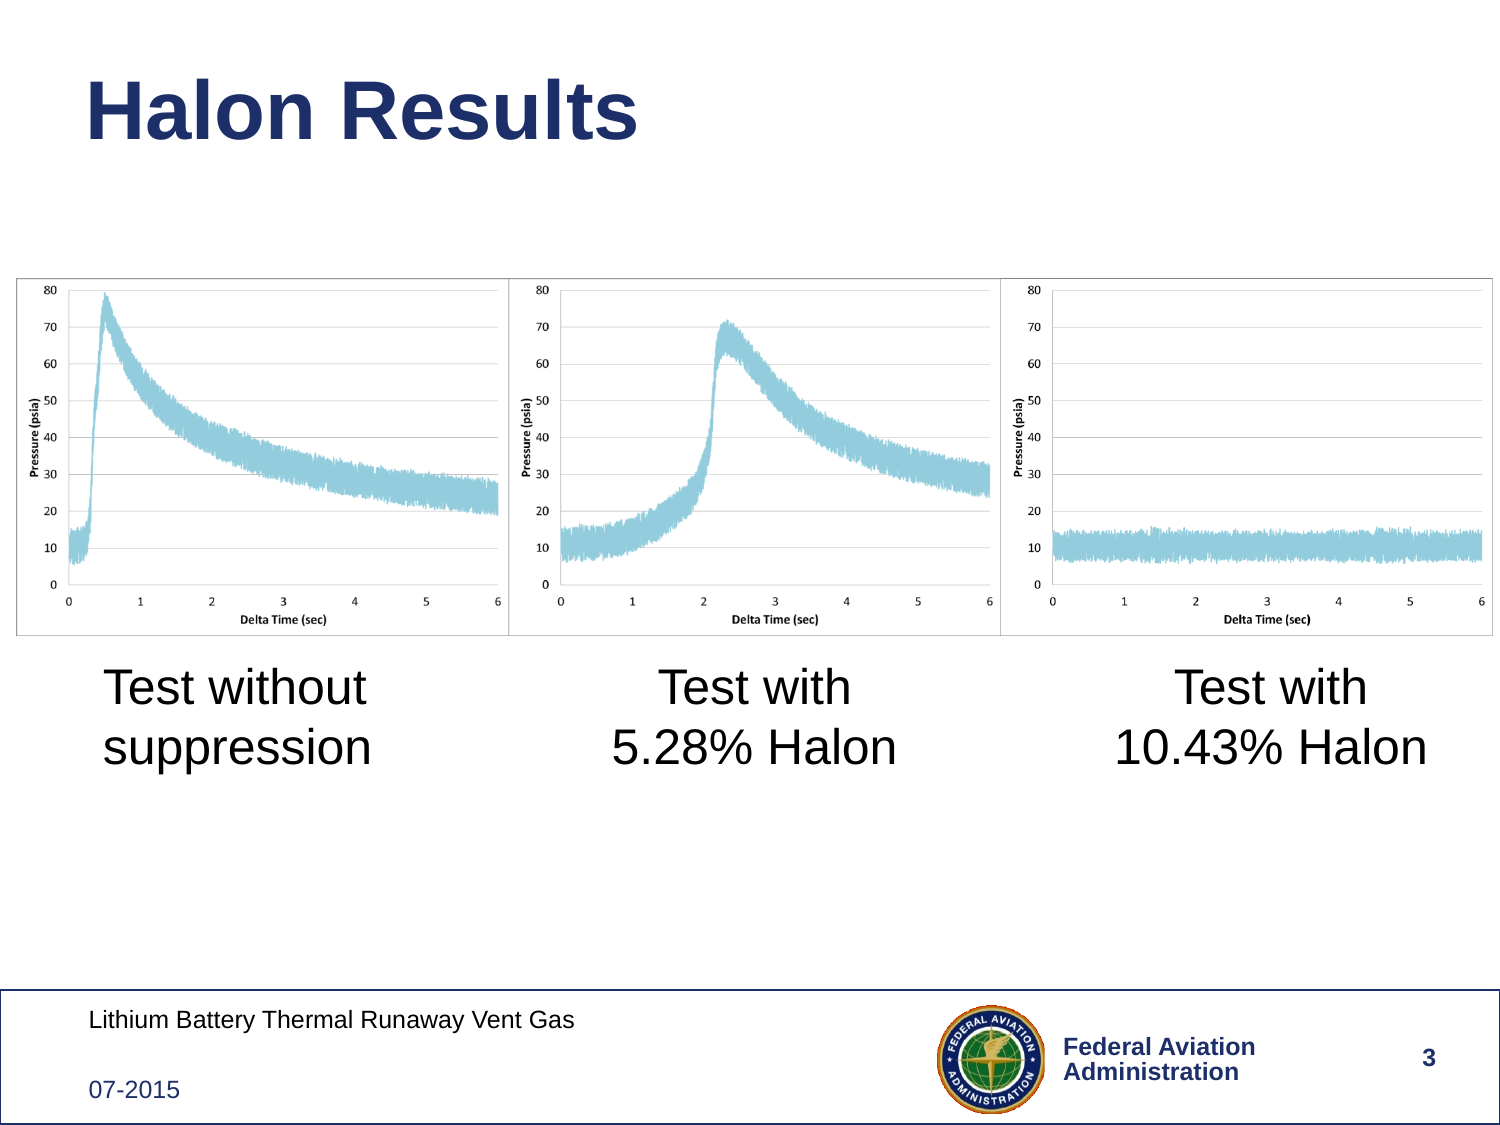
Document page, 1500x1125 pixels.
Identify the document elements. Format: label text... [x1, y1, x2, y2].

picture [936, 1004, 1045, 1114]
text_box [16, 278, 1493, 784]
title Halon Results [70, 56, 1461, 157]
slide_number 3 [1074, 1025, 1388, 1100]
